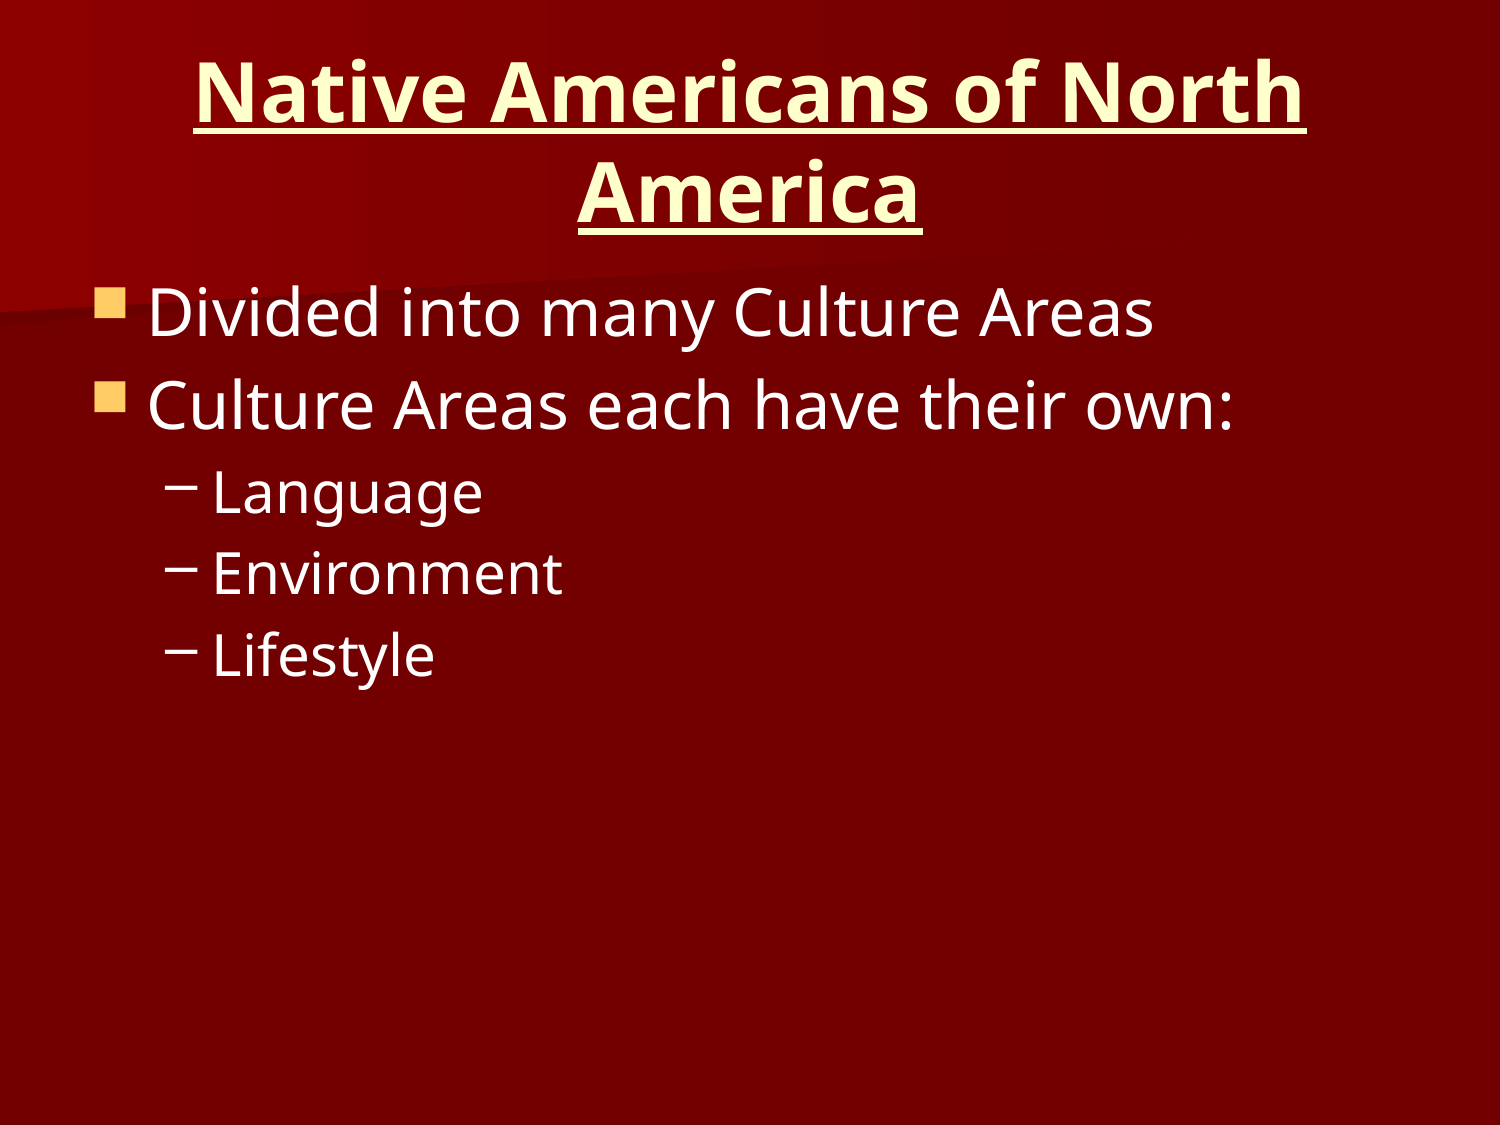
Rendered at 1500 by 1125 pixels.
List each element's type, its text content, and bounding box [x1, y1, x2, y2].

list Divided into many Culture Areas Culture Areas each have their own: Language Environment Lifestyle [74, 262, 1426, 1001]
title Native Americans of North America [74, 44, 1426, 233]
